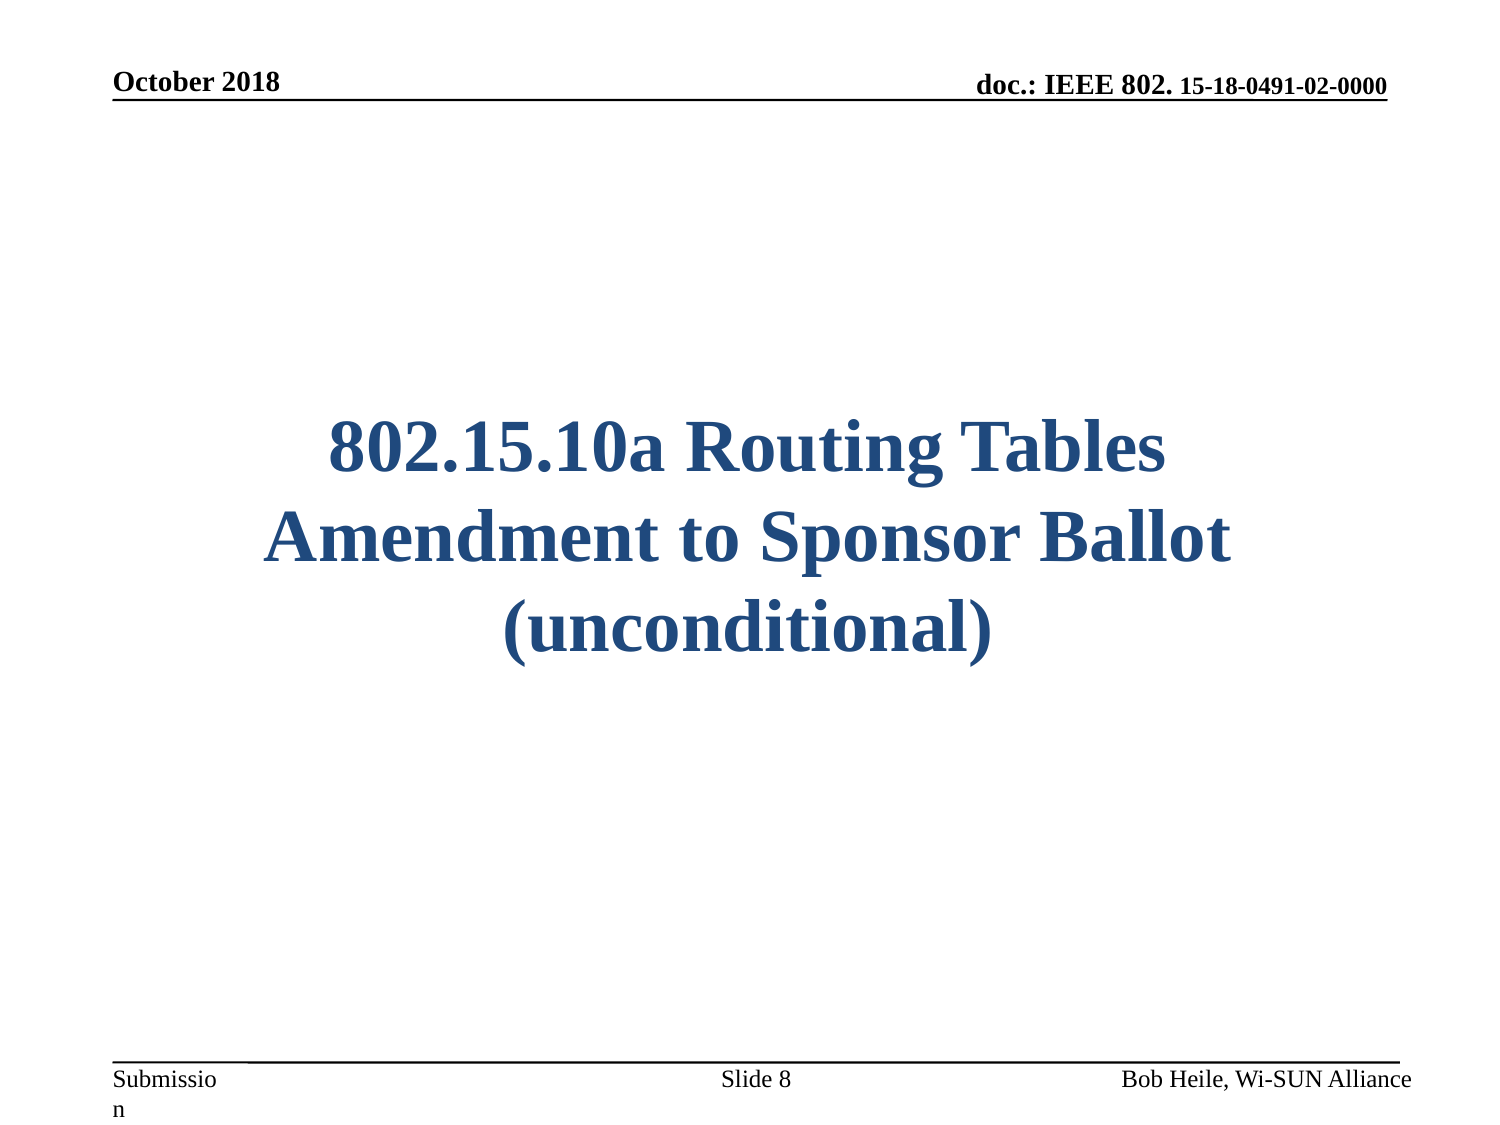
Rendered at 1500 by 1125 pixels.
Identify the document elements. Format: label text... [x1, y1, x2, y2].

slide_number Slide 8 [712, 1062, 800, 1093]
footer Bob Heile, Wi-SUN Alliance [900, 1062, 1413, 1093]
title 802.15.10a Routing Tables Amendment to Sponsor Ballot (unconditional) [110, 375, 1386, 688]
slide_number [112, 62, 375, 98]
